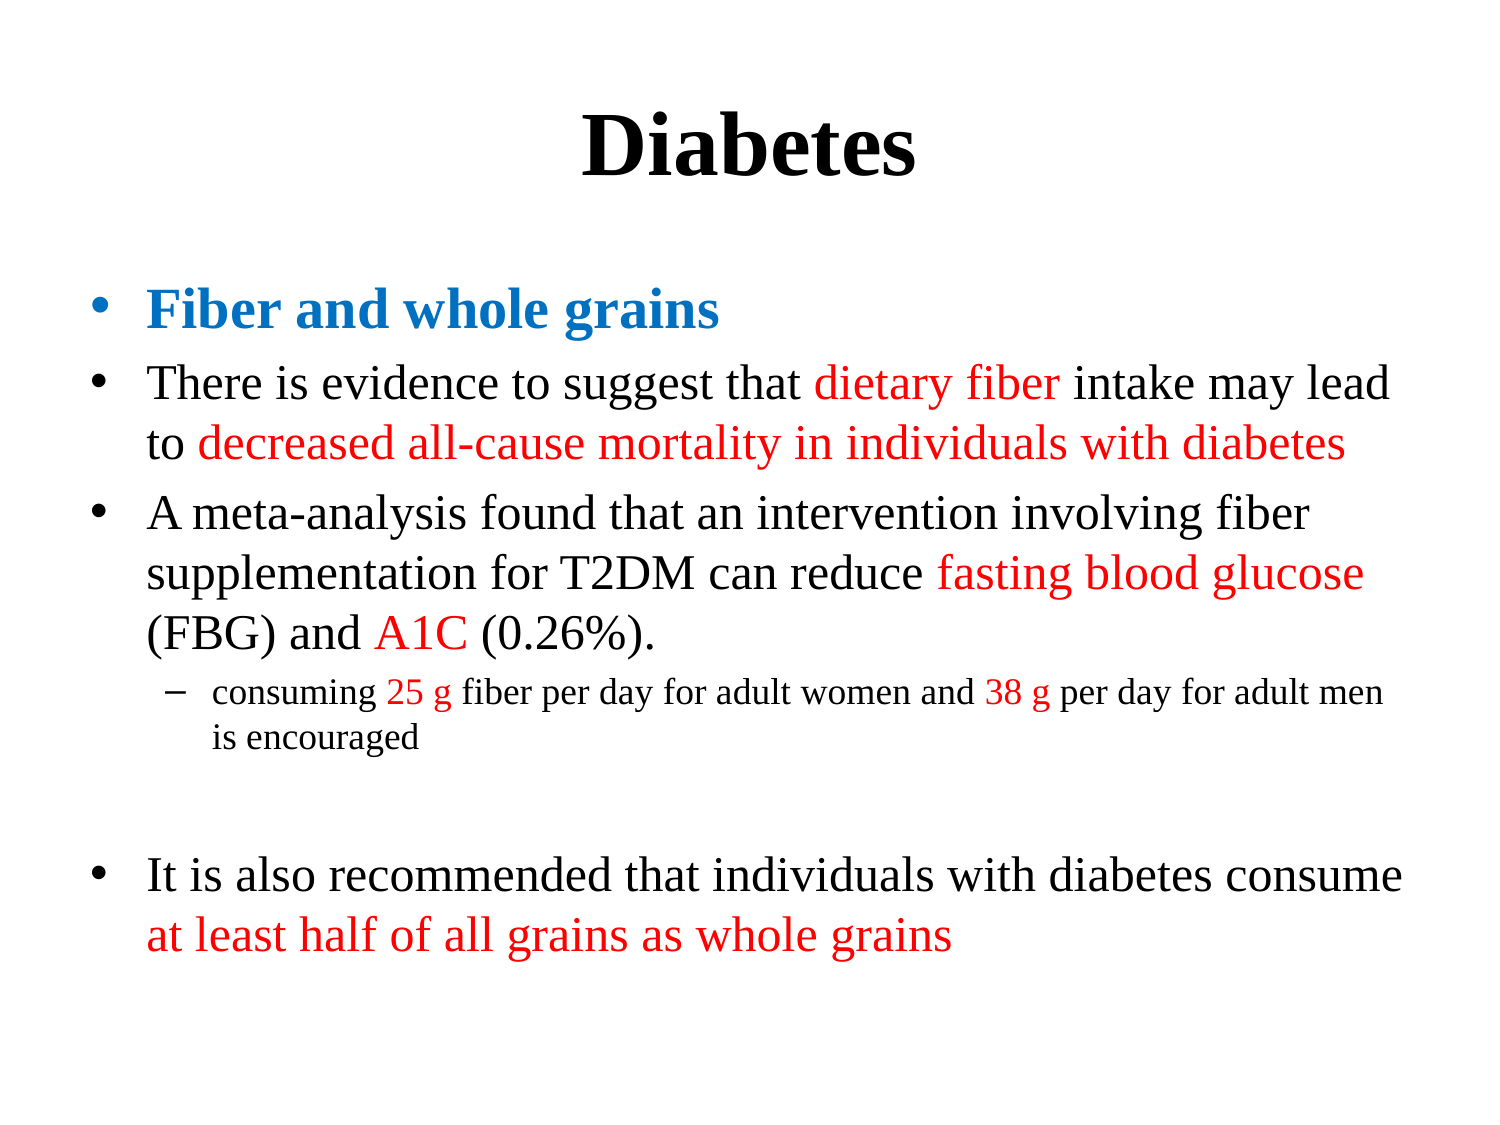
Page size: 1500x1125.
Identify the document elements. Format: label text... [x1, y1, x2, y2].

title Diabetes [75, 45, 1425, 233]
list Fiber and whole grains There is evidence to suggest that dietary fiber intake may lead to decreased all-cause mortality in individuals with diabetes A meta-analysis found that an intervention involving fiber supplementation for T2DM can reduce fasting blood glucose (FBG) and A1C (0.26%). consuming 25 g fiber per day for adult women and 38 g per day for adult men is encouraged It is also recommended that individuals with diabetes consume at least half of all grains as whole grains [75, 262, 1425, 1005]
